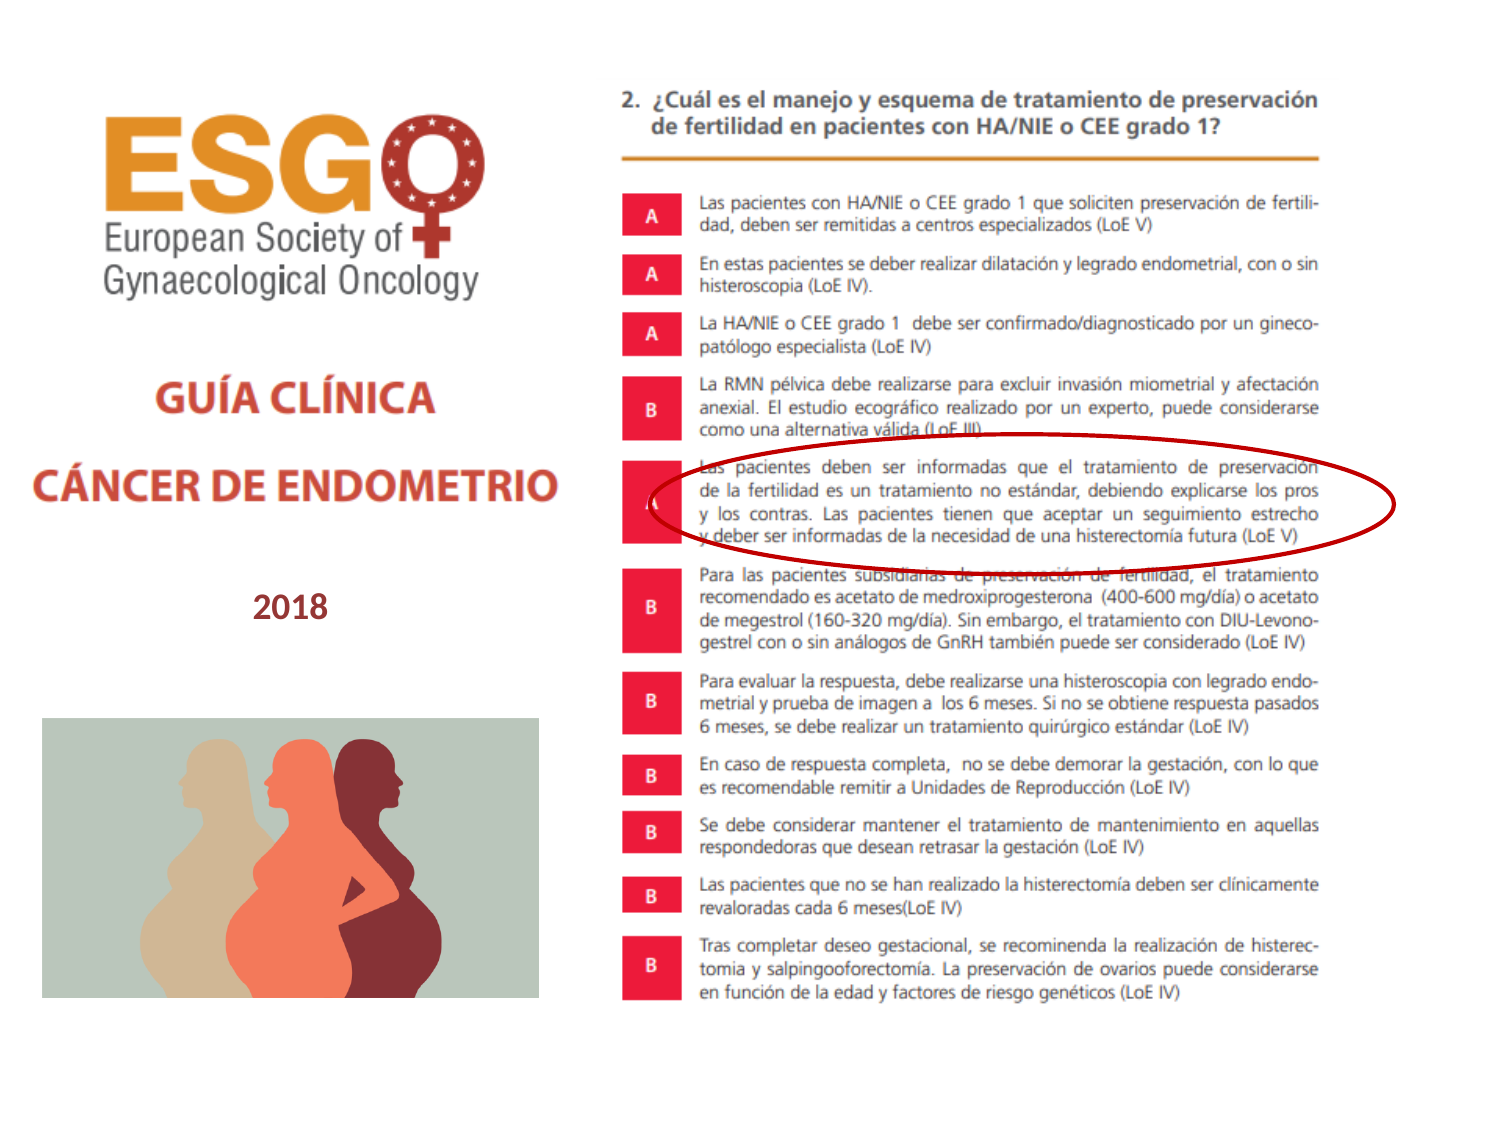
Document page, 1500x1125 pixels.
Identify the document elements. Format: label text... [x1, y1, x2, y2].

text_box [1344, 467, 1397, 542]
picture [23, 349, 565, 558]
text_box 2018 [184, 574, 397, 634]
picture [42, 718, 539, 998]
picture [81, 77, 500, 329]
picture [596, 77, 1339, 1027]
